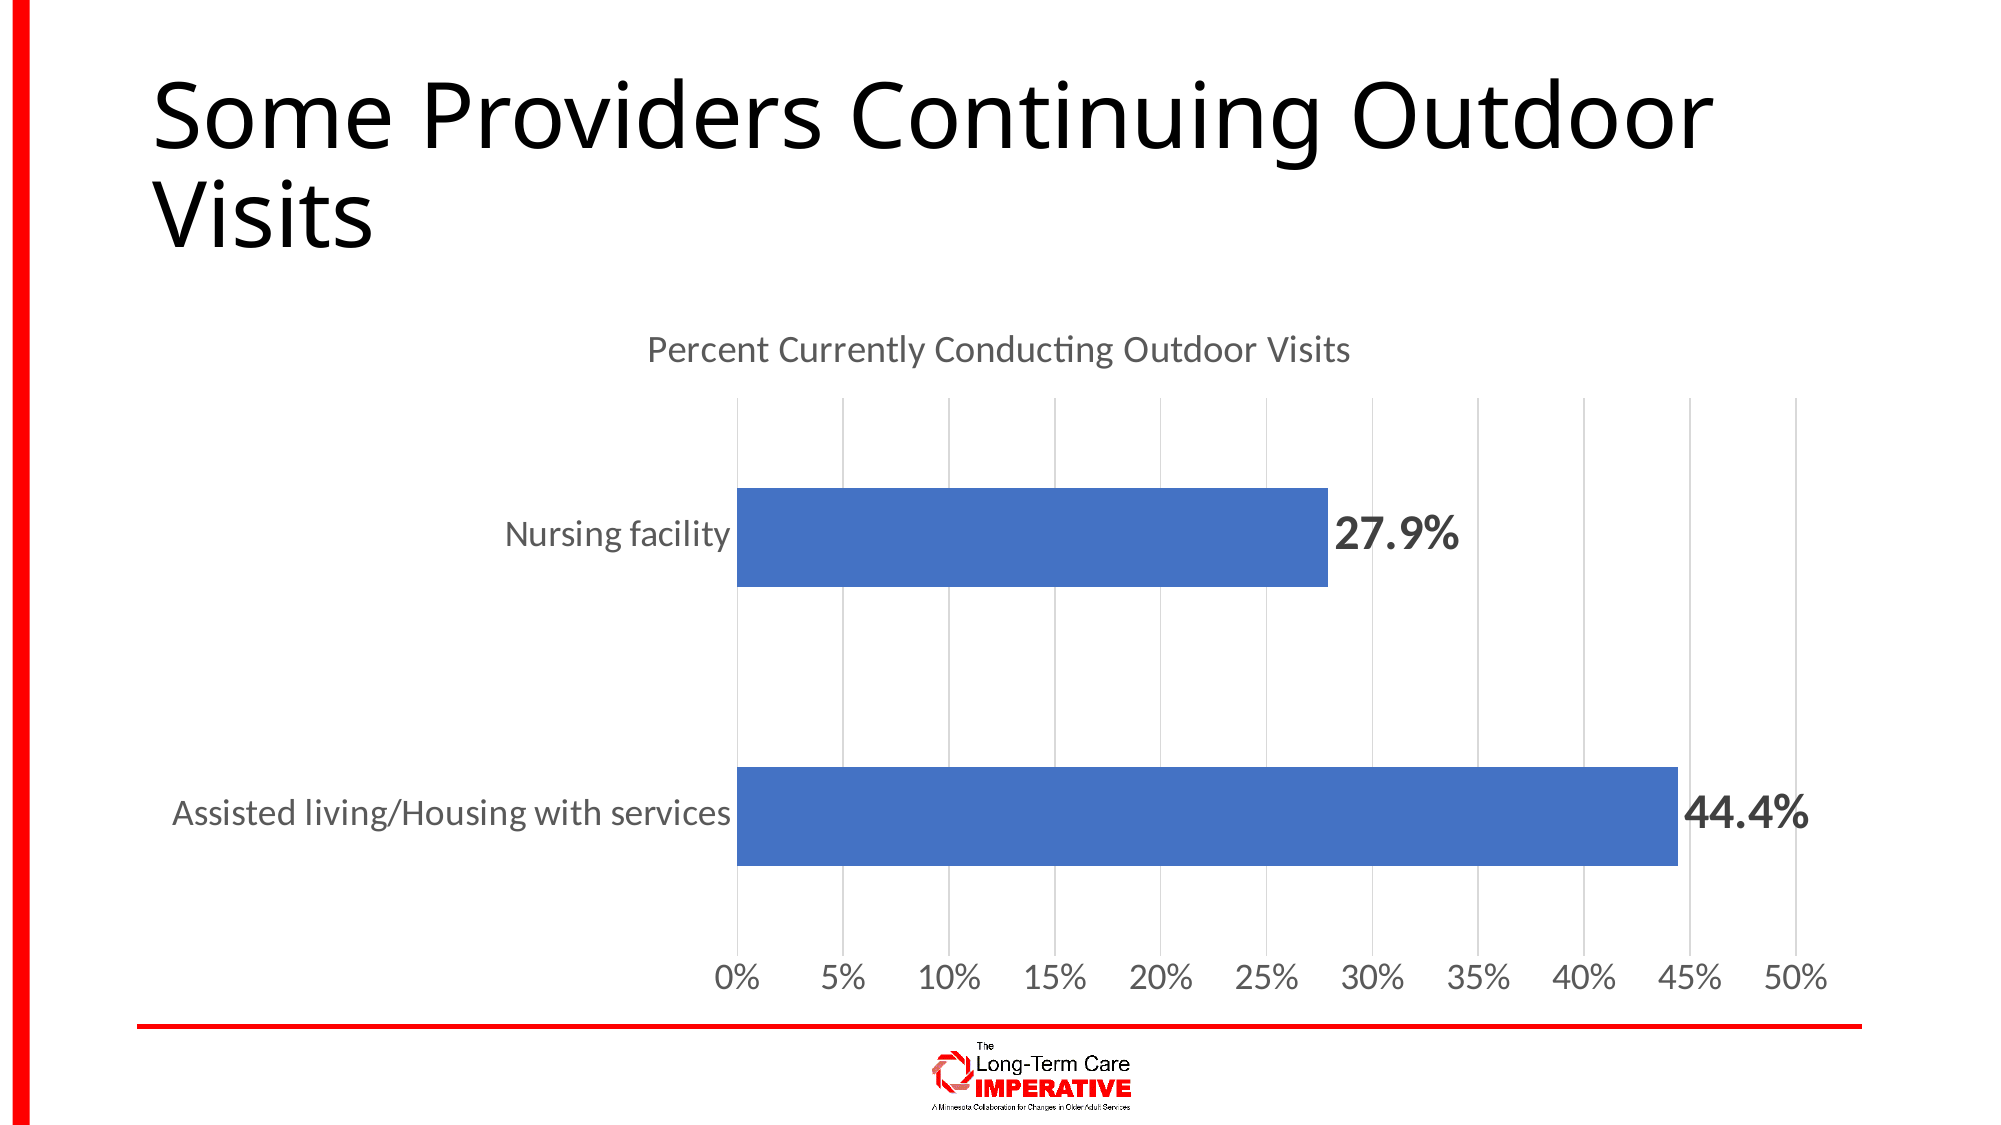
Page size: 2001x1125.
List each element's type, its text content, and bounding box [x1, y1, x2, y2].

title Some Providers Continuing Outdoor Visits [137, 59, 1863, 278]
chart [137, 299, 1863, 1014]
picture [932, 1039, 1138, 1115]
